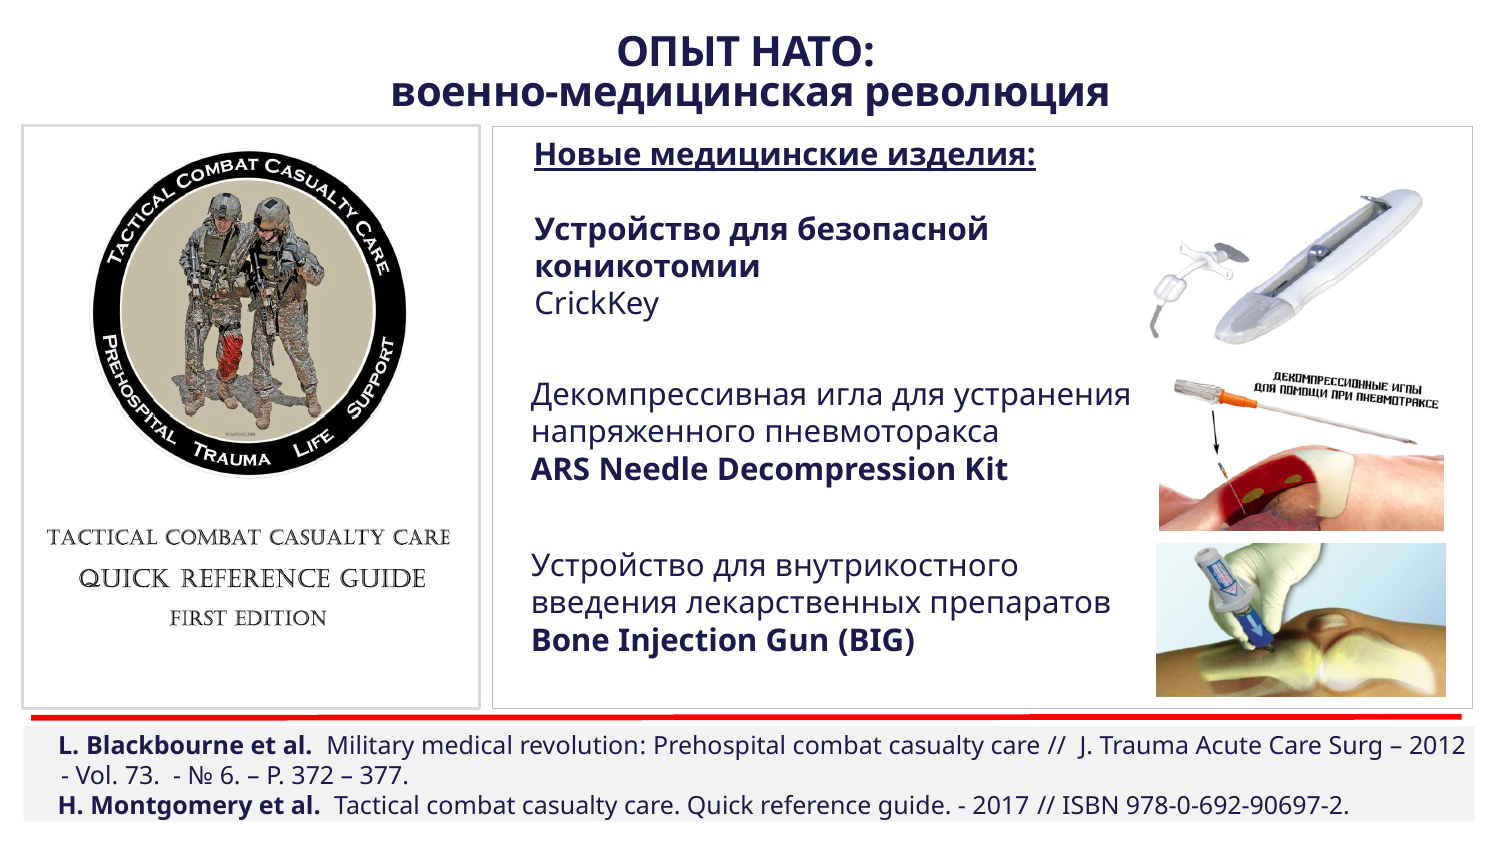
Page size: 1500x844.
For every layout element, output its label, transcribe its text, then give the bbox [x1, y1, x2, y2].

picture [1133, 184, 1426, 346]
text_box ОПЫТ НАТО: военно-медицинская революция [42, 8, 1460, 140]
picture [23, 126, 479, 708]
text_box Устройство для внутрикостного введения лекарственных препаратов Bone Injection Gun (BIG) [515, 537, 1449, 714]
text_box Декомпрессивная игла для устранения напряженного пневмоторакса ARS Needle Decompression Kit [515, 366, 1156, 537]
text_box Новые медицинские изделия: [492, 126, 1473, 709]
text_box L. Blackbourne et al. Military medical revolution: Prehospital combat casualty care // J. Trauma Acute Care Surg – 2012 - Vol. 73. - № 6. – P. 372 – 377. H. Montgomery et al. Tactical combat casualty care. Quick reference guide. - 2017 // ISBN 978-0-692-90697-2. [23, 725, 1475, 822]
picture [1159, 368, 1444, 531]
picture [1156, 543, 1446, 698]
text_box Устройство для безопасной коникотомии CrickKey [519, 201, 1449, 404]
